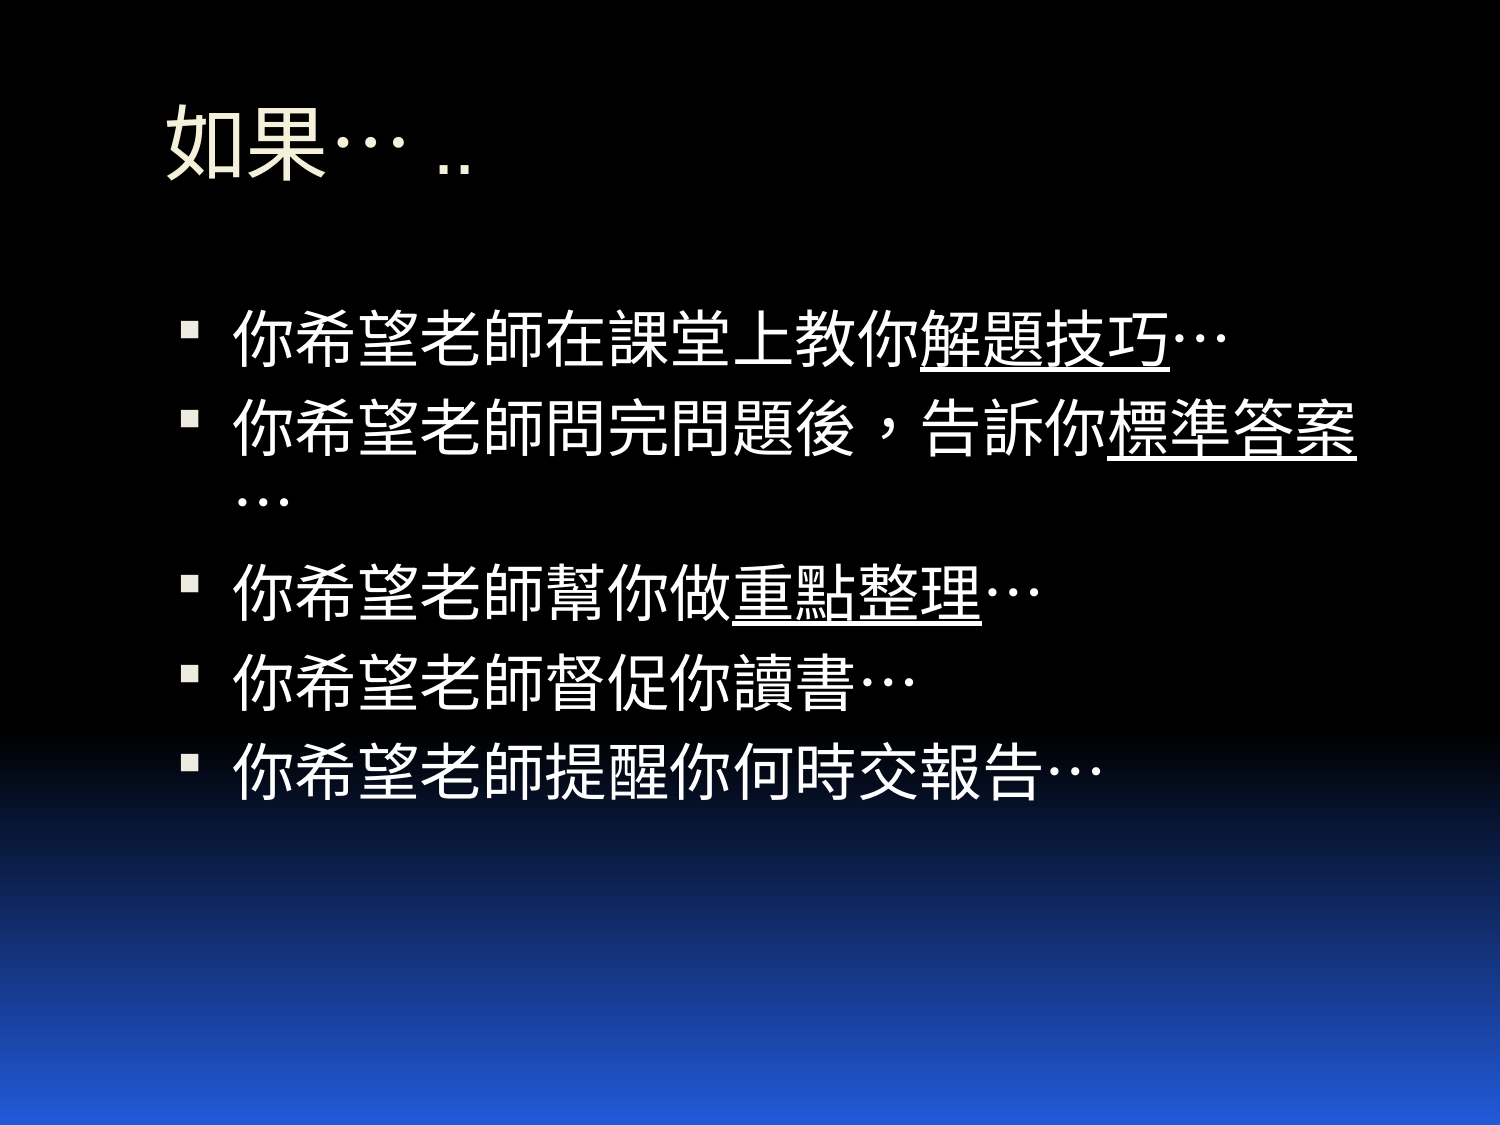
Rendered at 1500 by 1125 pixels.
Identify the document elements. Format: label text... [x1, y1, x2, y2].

title 如果….. [150, 83, 1425, 234]
list 你希望老師在課堂上教你解題技巧… 你希望老師問完問題後，告訴你標準答案… 你希望老師幫你做重點整理… 你希望老師督促你讀書… 你希望老師提醒你何時交報告… [150, 292, 1425, 1043]
